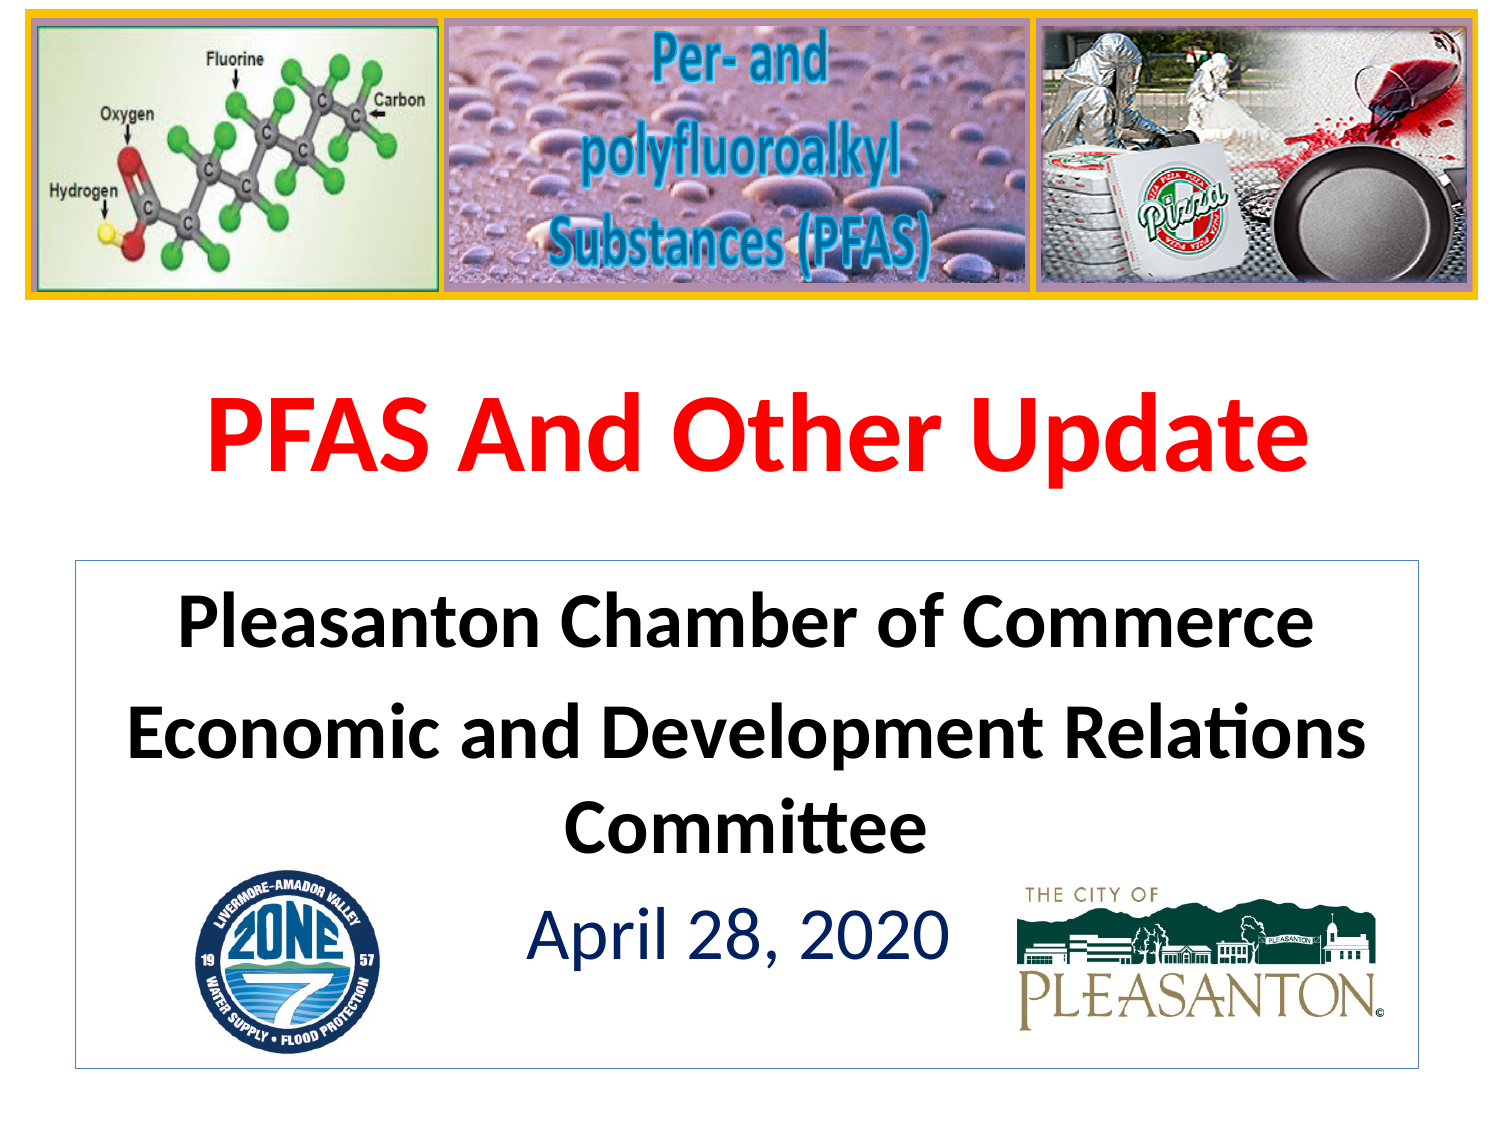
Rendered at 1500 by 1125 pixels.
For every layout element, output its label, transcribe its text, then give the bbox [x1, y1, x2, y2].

picture [194, 868, 381, 1055]
picture [1017, 887, 1384, 1032]
title PFAS And Other Update [43, 310, 1500, 542]
subtitle Pleasanton Chamber of Commerce Economic and Development Relations Committee April 28, 2020 [75, 560, 1419, 1069]
picture [25, 0, 1478, 306]
